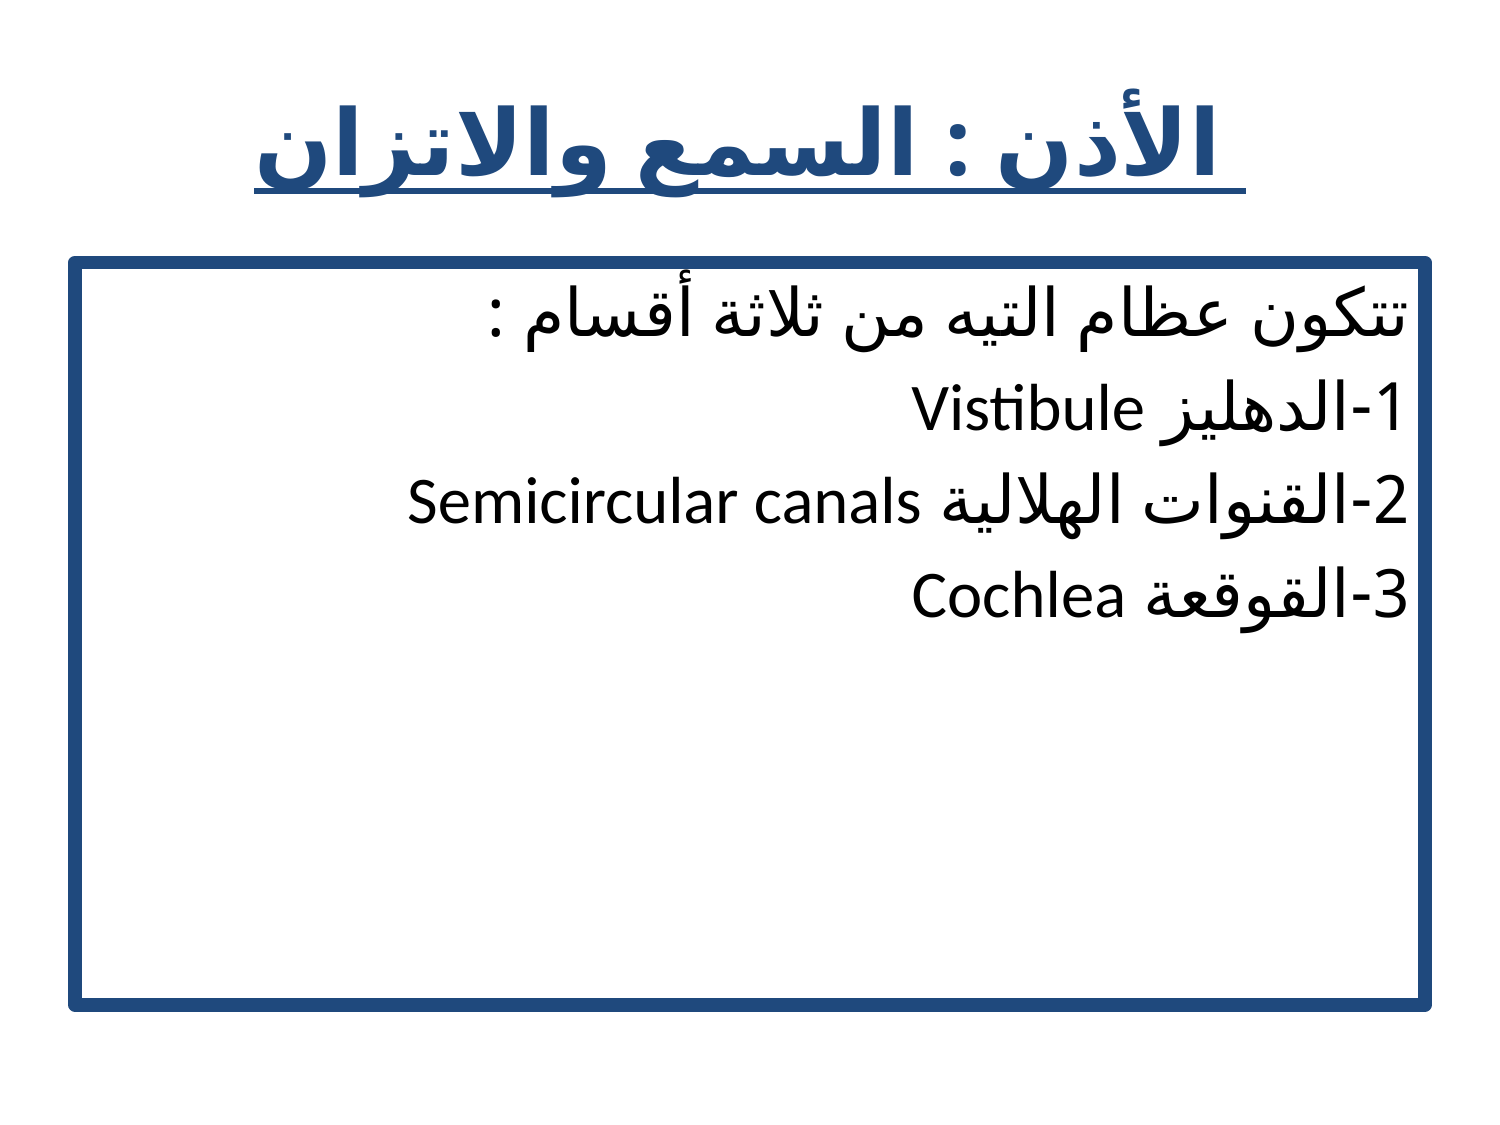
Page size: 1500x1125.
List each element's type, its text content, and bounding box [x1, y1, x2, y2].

list تتكون عظام التيه من ثلاثة أقسام : 1-الدهليز Vistibule 2-القنوات الهلالية Semicircular canals 3-القوقعة Cochlea [75, 262, 1425, 1005]
title الأذن : السمع والاتزان [75, 45, 1425, 233]
